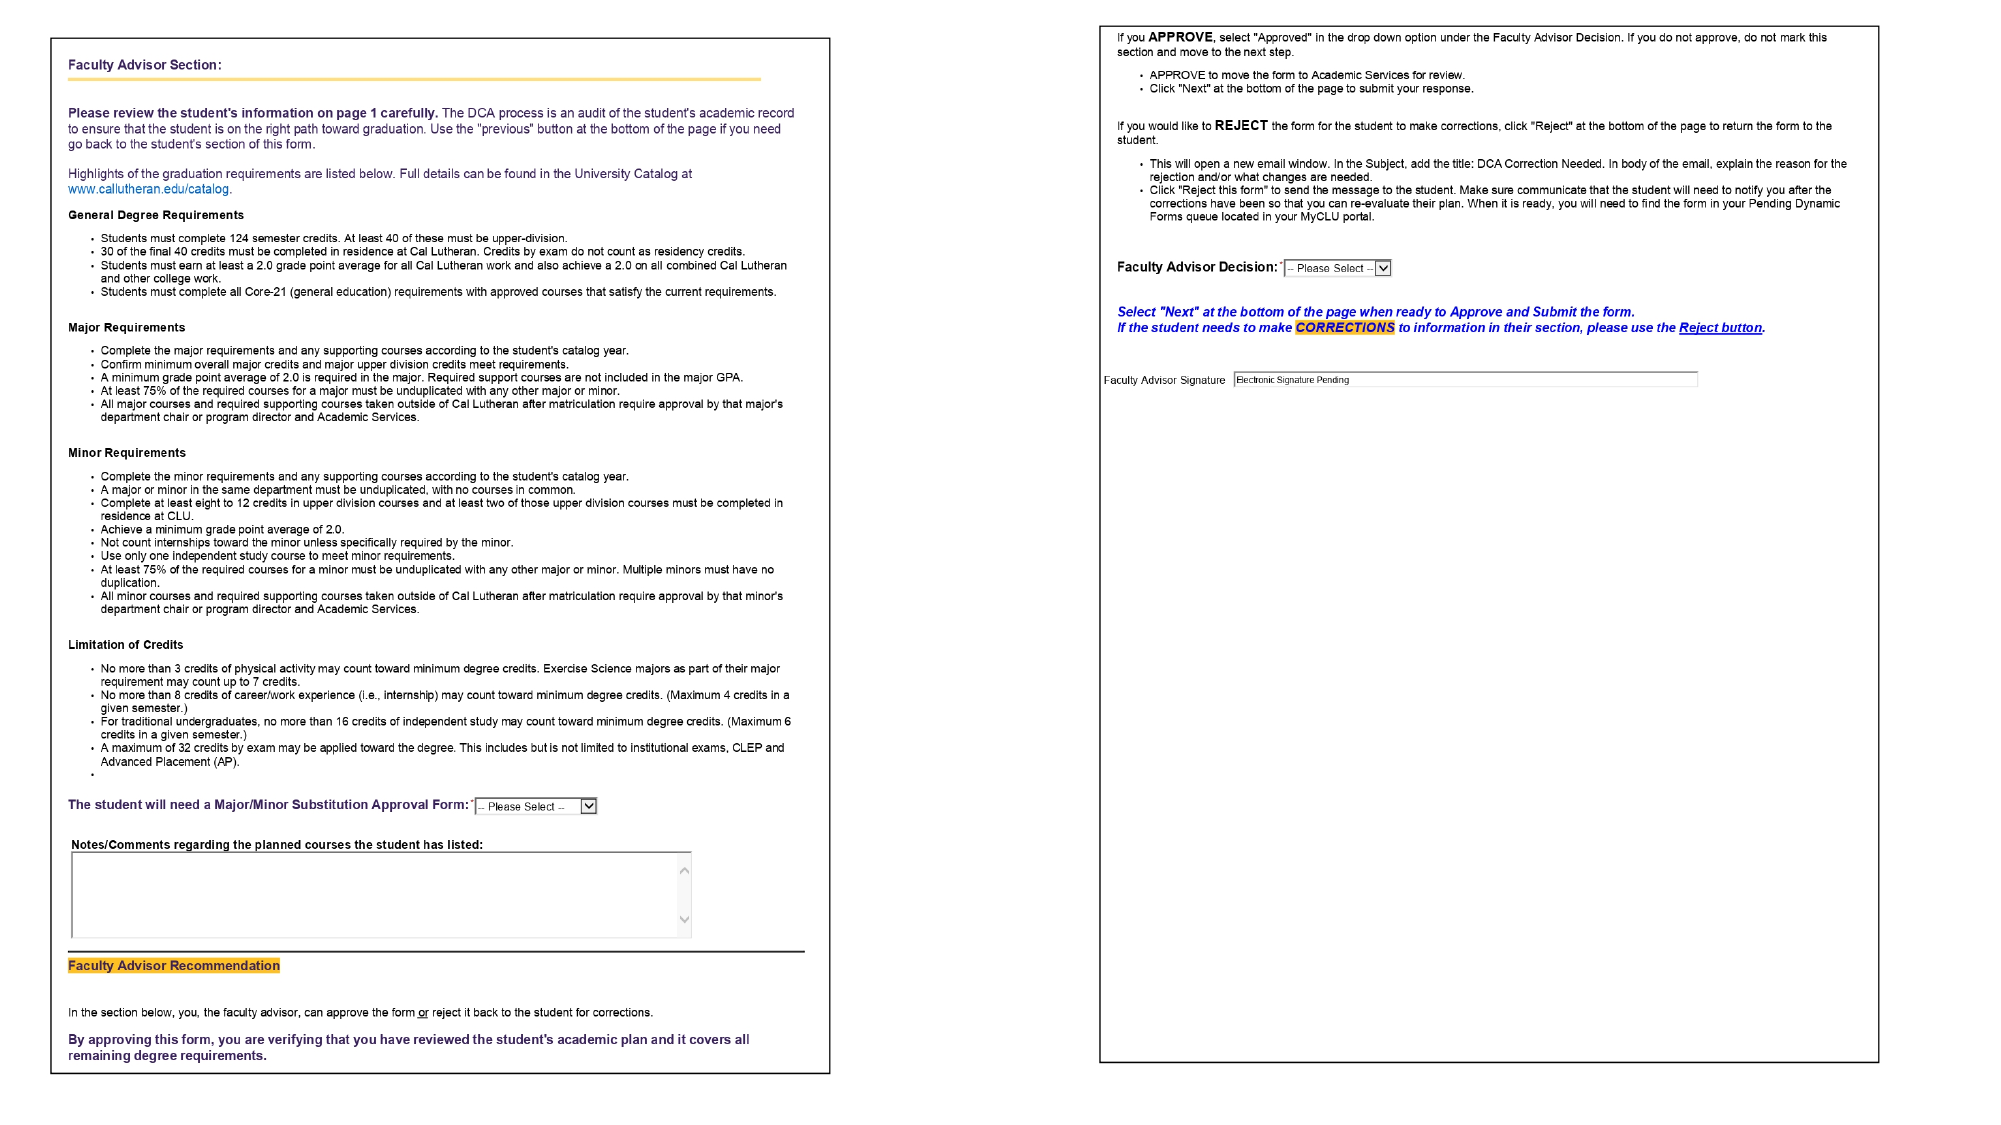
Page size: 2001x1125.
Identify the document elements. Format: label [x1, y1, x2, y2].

picture [1073, 0, 1905, 1089]
picture [24, 10, 856, 1101]
